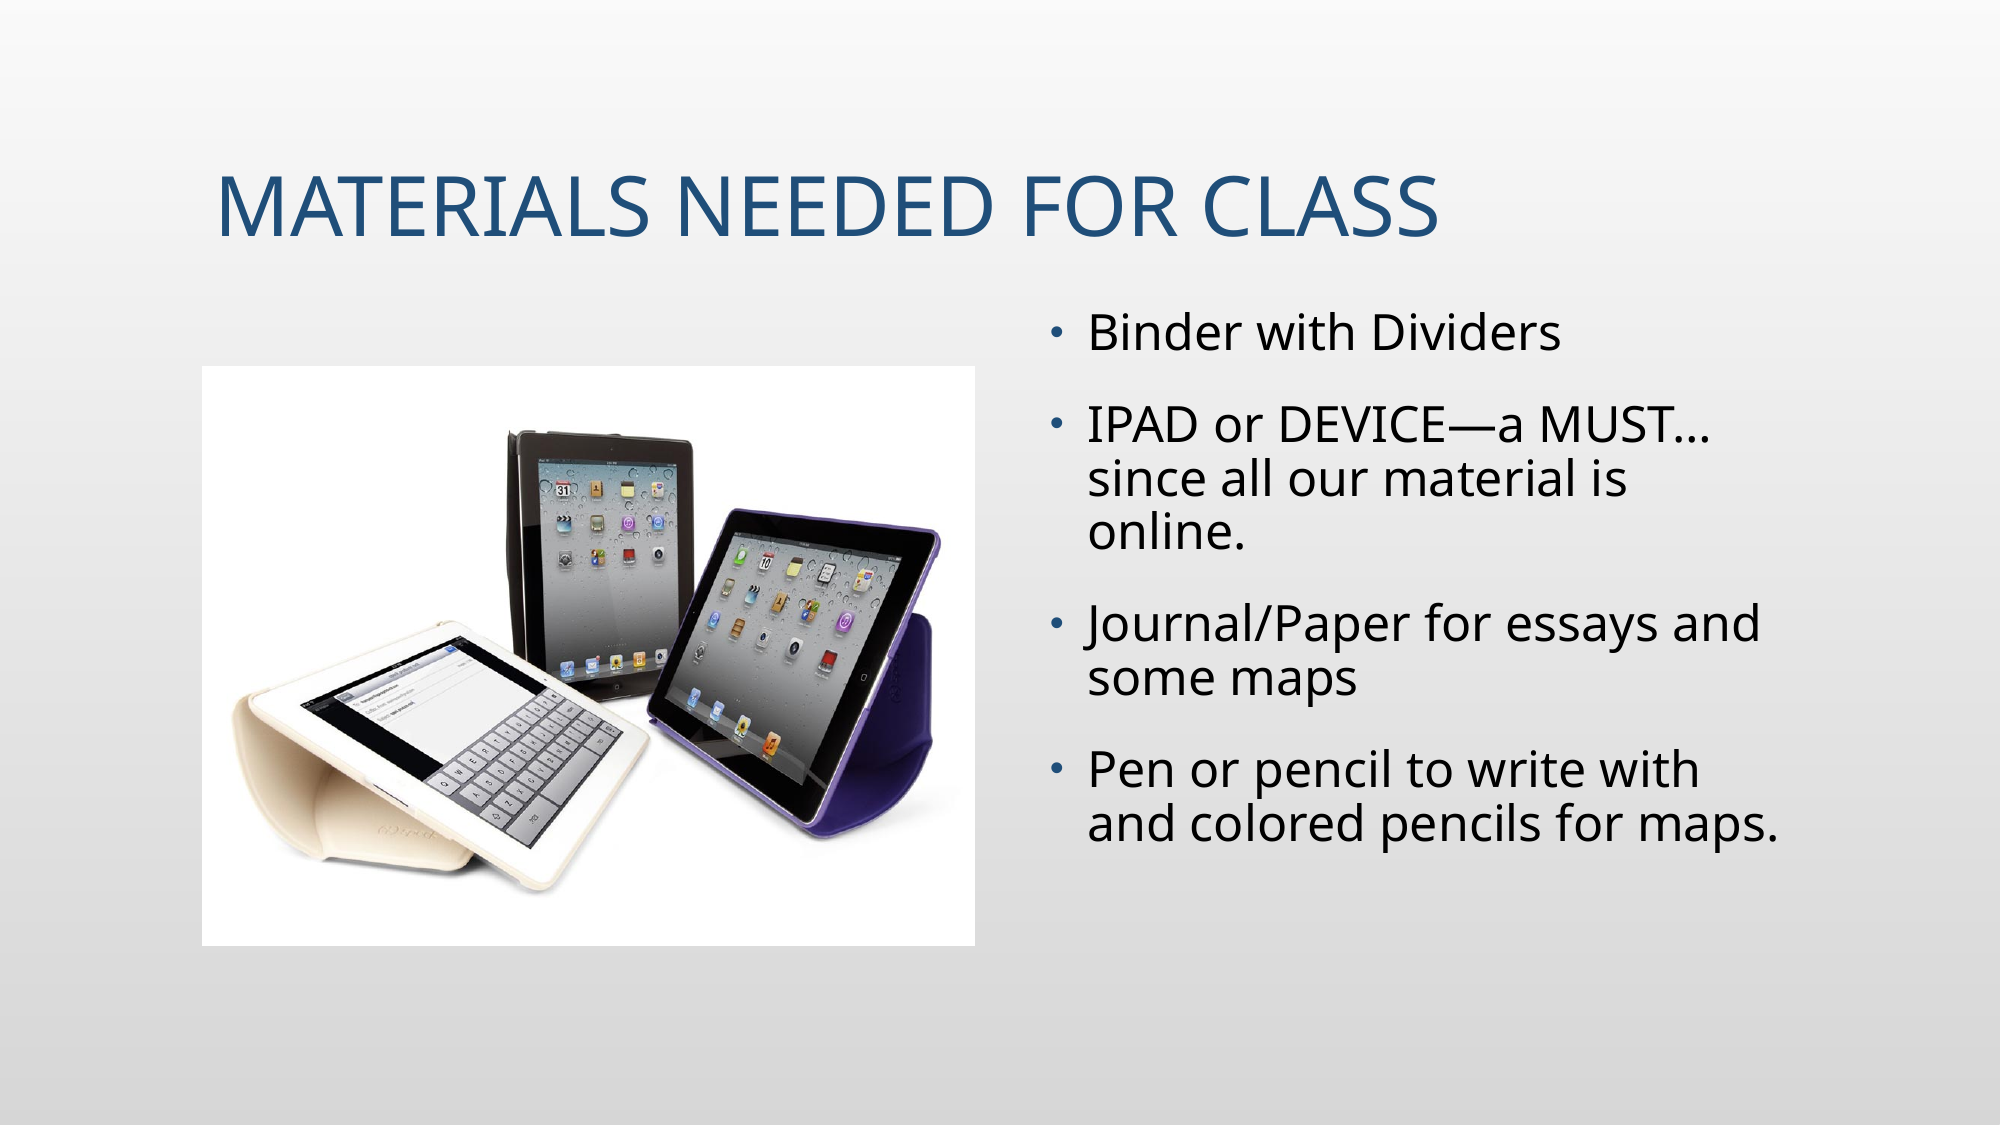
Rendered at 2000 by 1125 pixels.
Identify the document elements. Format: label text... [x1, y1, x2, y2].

title Materials needed for class [199, 45, 1800, 263]
list Binder with Dividers IPAD or DEVICE—a MUST…since all our material is online. Journal/Paper for essays and some maps Pen or pencil to write with and colored pencils for maps. [1027, 299, 1800, 1013]
picture [202, 366, 975, 946]
